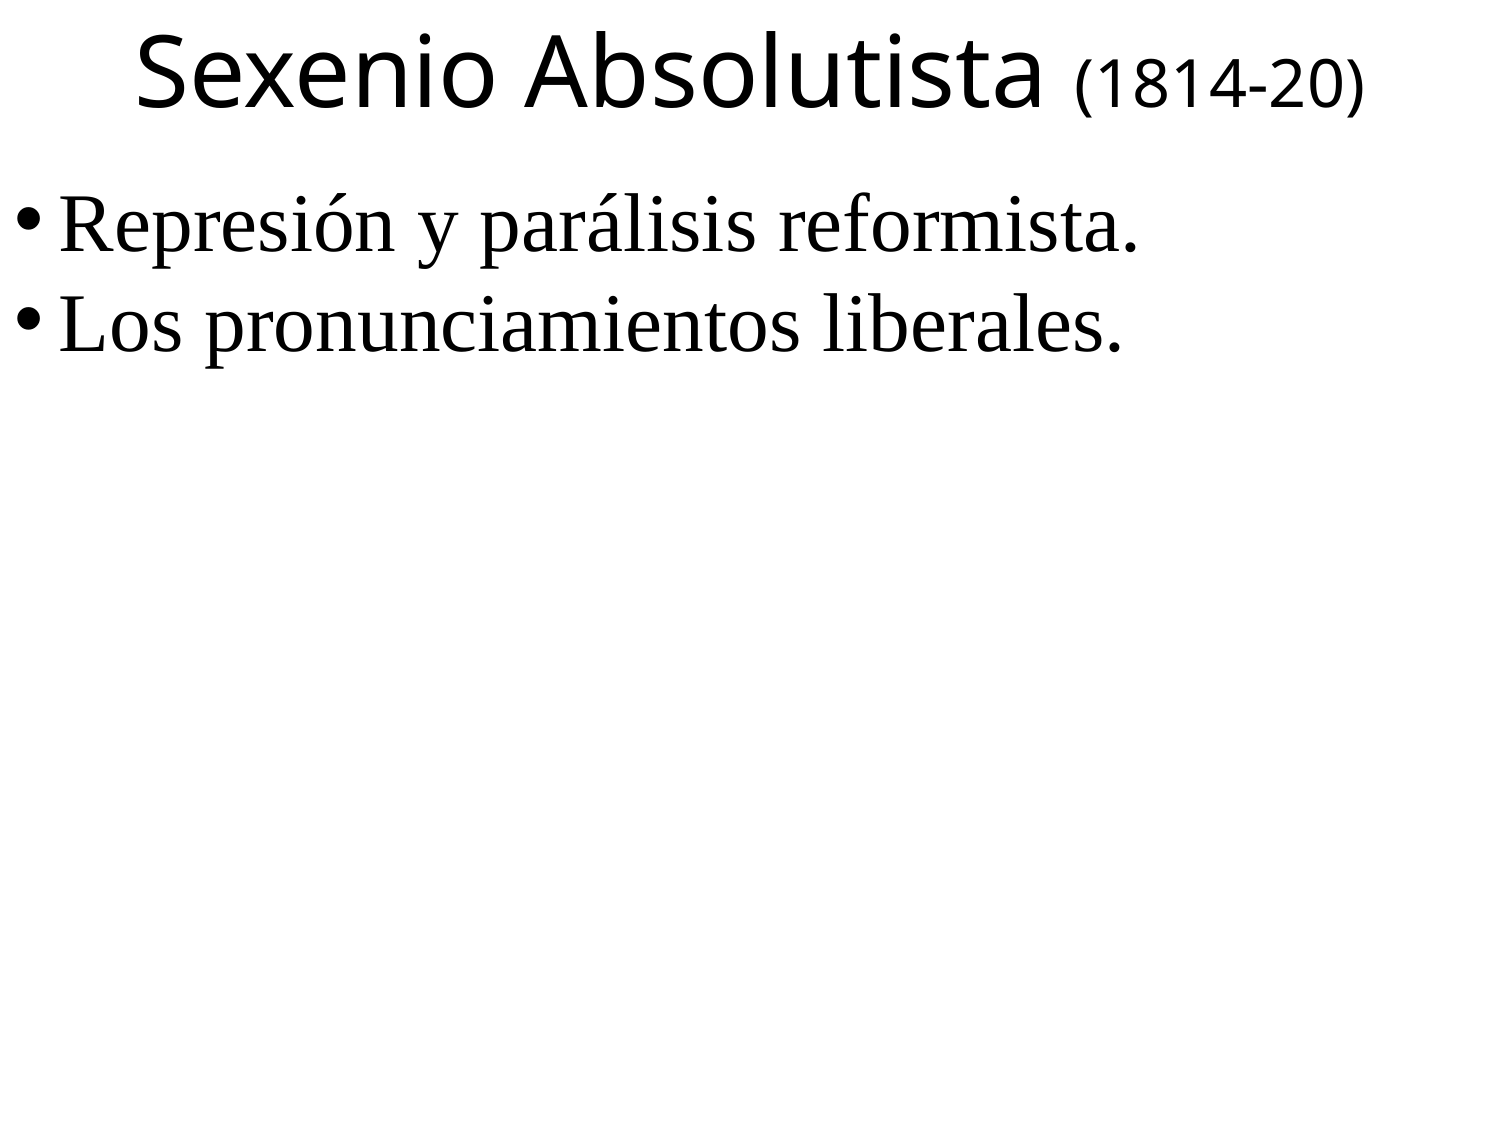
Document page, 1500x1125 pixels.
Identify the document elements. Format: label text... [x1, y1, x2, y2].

text_box Represión y parálisis reformista. Los pronunciamientos liberales. [0, 160, 1500, 376]
text_box Sexenio Absolutista (1814-20) [0, 0, 1500, 135]
